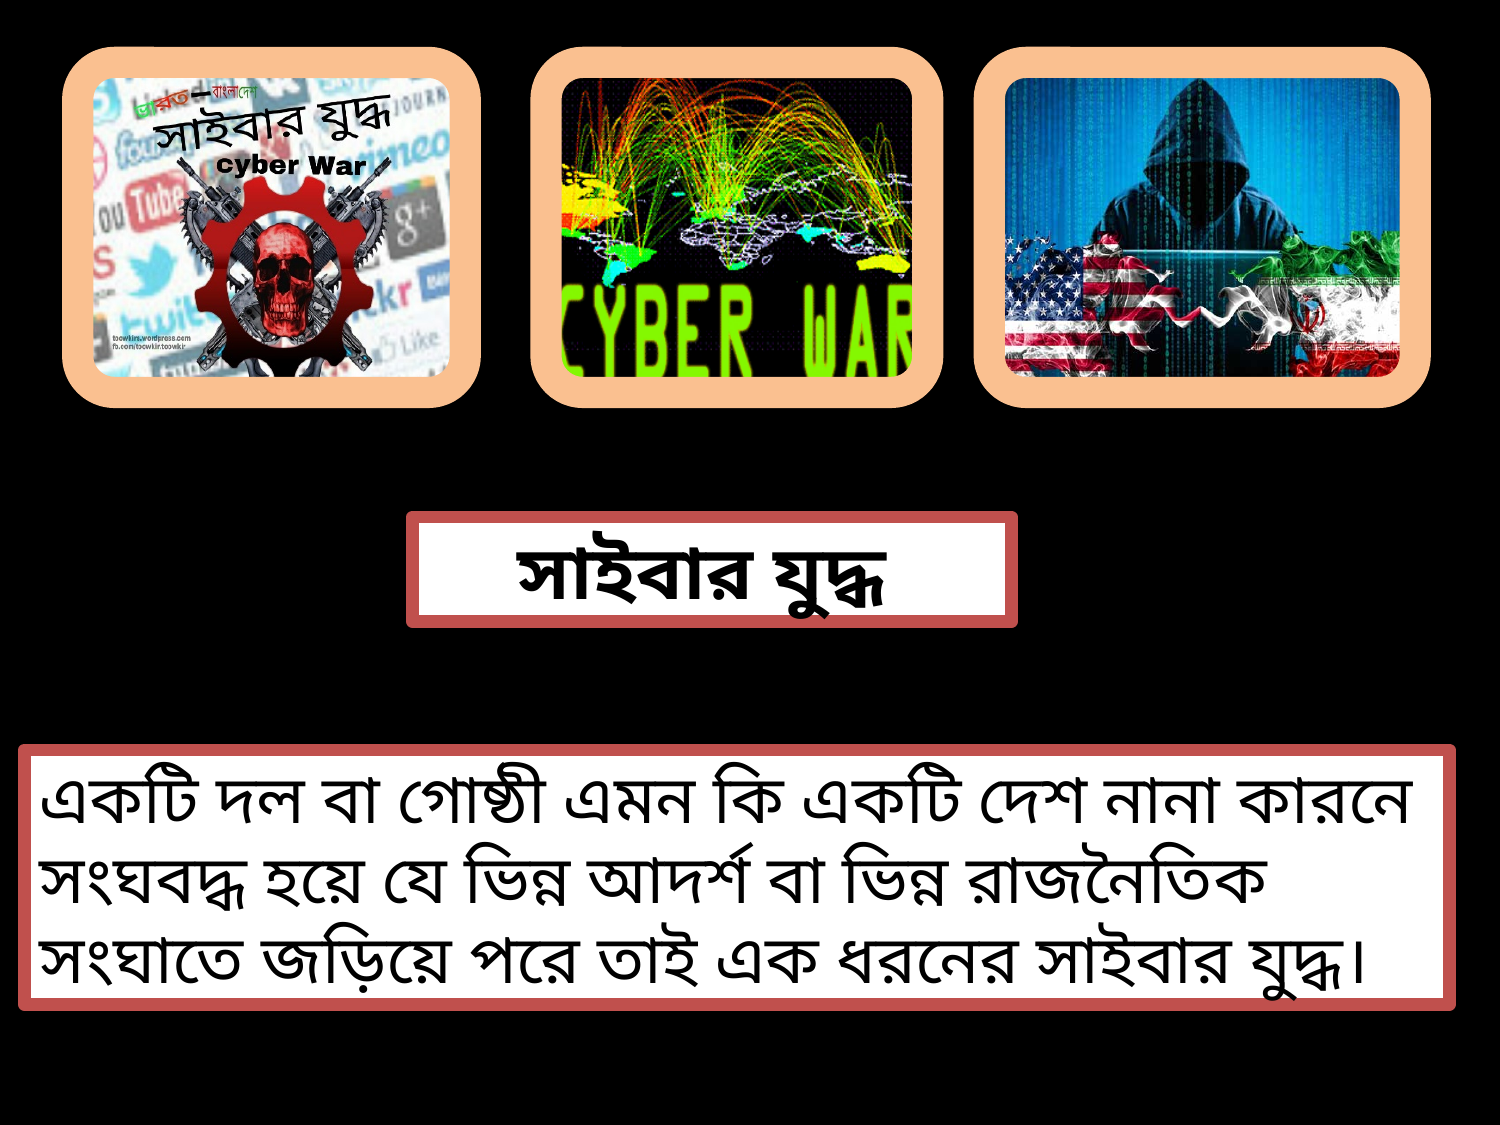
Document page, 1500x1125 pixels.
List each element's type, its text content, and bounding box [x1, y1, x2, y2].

picture [989, 62, 1416, 393]
text_box সাইবার যুদ্ধ [410, 515, 1013, 624]
text_box একটি দল বা গোষ্ঠী এমন কি একটি দেশ নানা কারনে সংঘবদ্ধ হয়ে যে ভিন্ন আদর্শ বা ভিন্ন রাজনৈতিক সংঘাতে জড়িয়ে পরে তাই এক ধরনের সাইবার যুদ্ধ। [22, 748, 1451, 1007]
picture [77, 62, 466, 393]
picture [545, 62, 928, 393]
